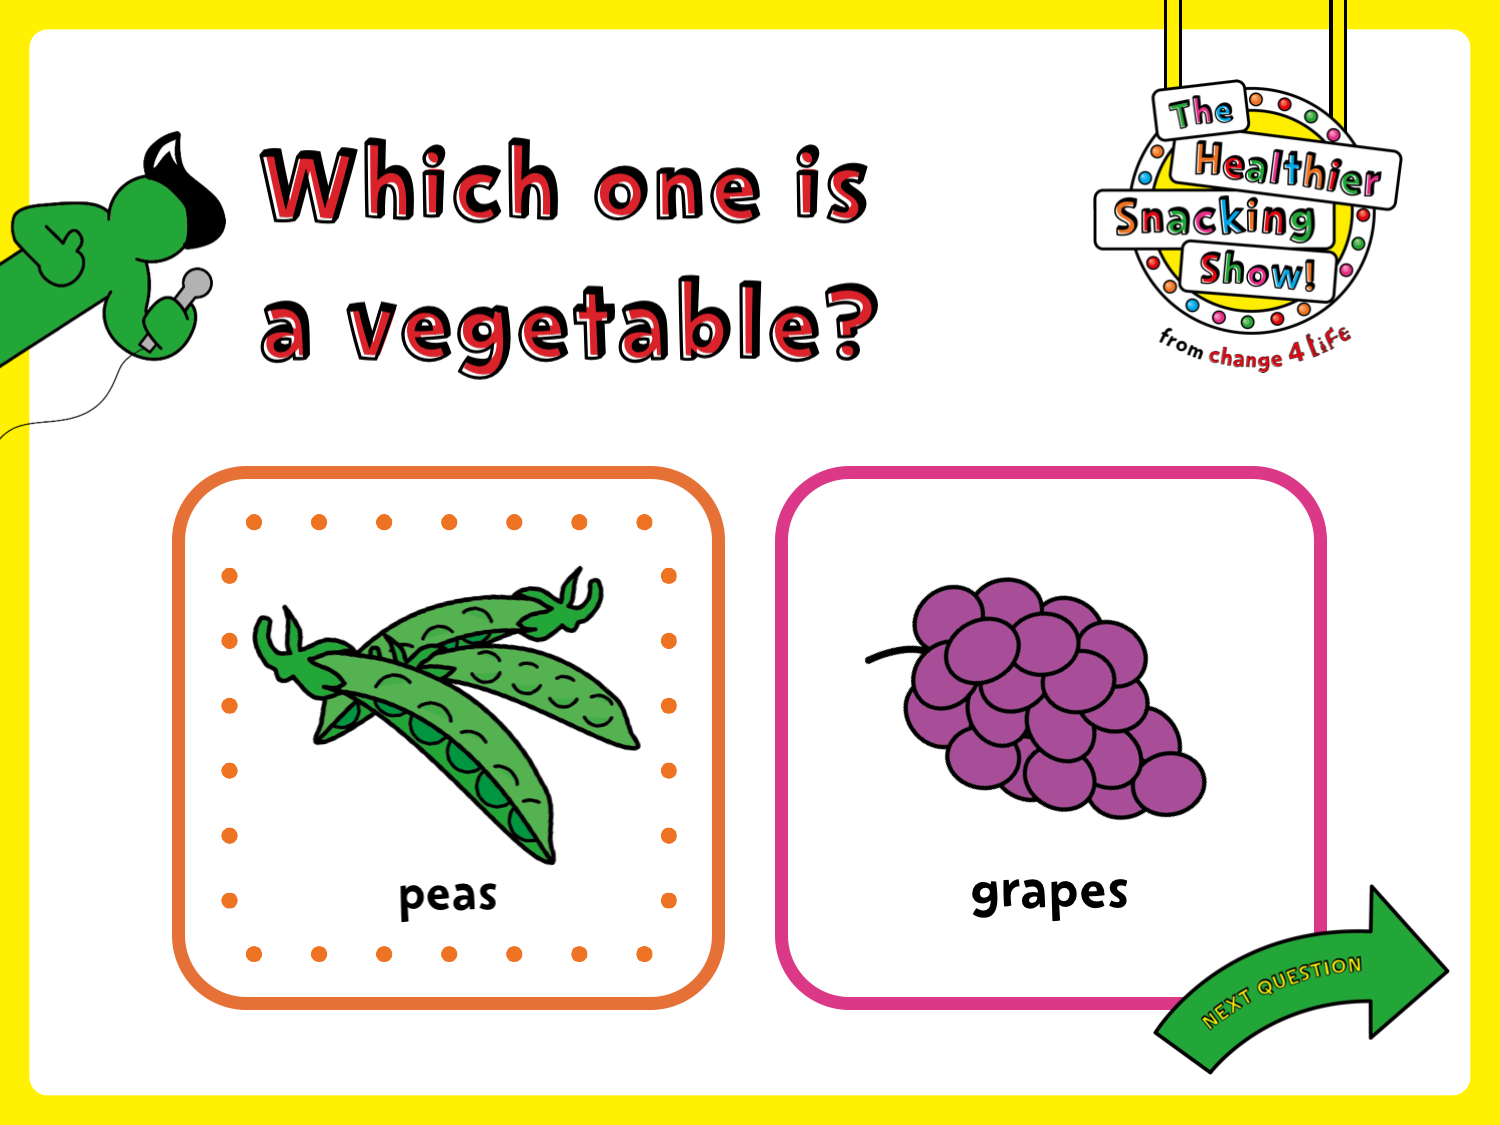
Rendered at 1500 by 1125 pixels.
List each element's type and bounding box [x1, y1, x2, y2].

picture [0, 80, 1450, 1075]
text_box [1093, 0, 1403, 373]
